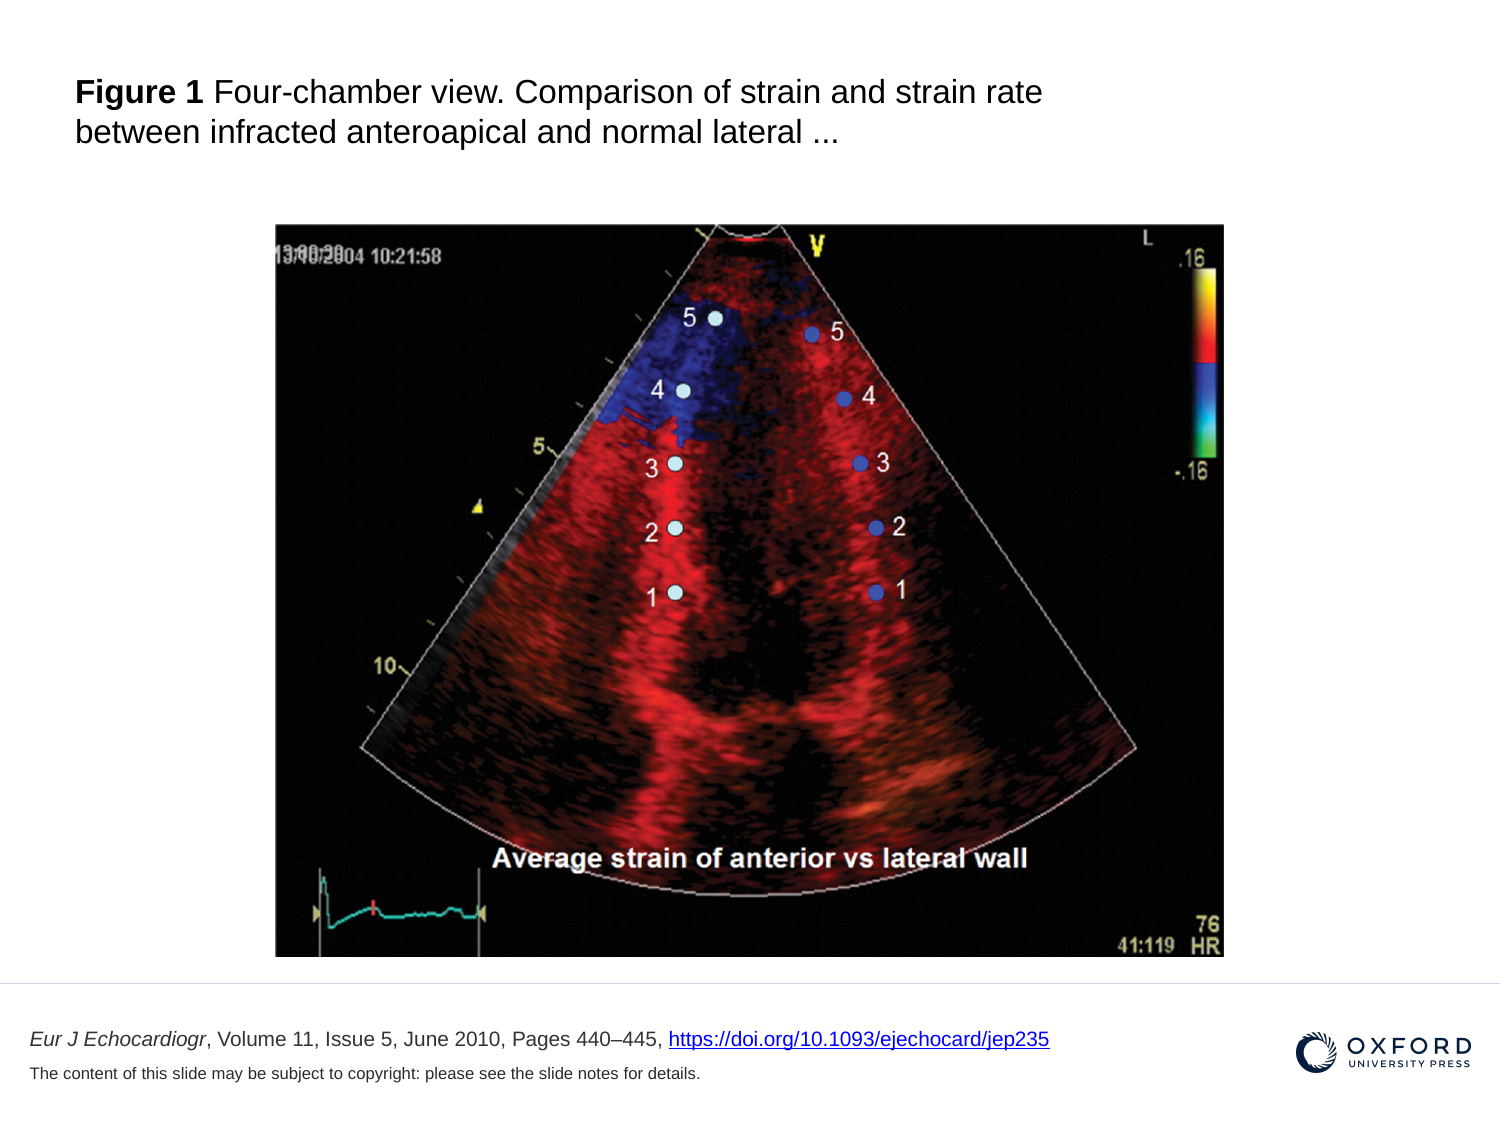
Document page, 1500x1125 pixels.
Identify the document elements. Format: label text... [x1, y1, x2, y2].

picture [1296, 1032, 1471, 1073]
footer Eur J Echocardiogr, Volume 11, Issue 5, June 2010, Pages 440–445, https://doi.org/10.1093/ejechocard/jep235 The content of this slide may be subject to copyright: please see the slide notes for details. [0, 983, 1260, 1125]
picture [274, 224, 1224, 957]
title Figure 1 Four-chamber view. Comparison of strain and strain rate between infracted anteroapical and normal lateral ... [75, 69, 1078, 171]
